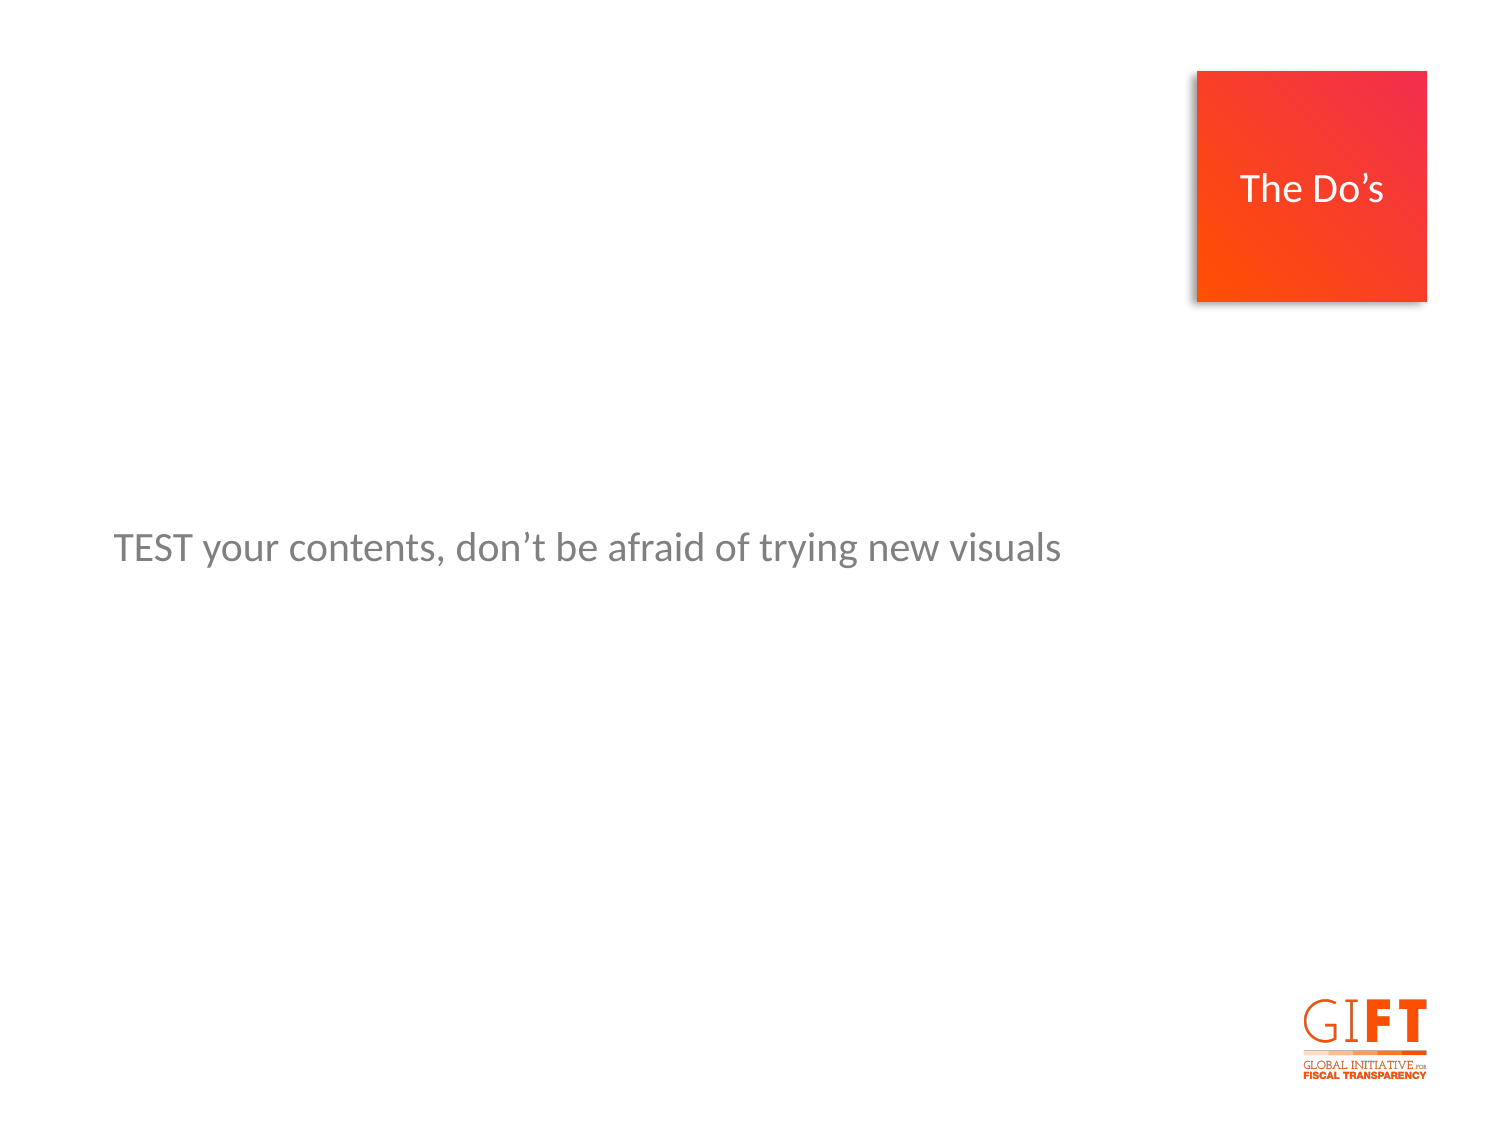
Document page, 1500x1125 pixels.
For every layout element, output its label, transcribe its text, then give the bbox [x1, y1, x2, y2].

text_box TEST your contents, don’t be afraid of trying new visuals [98, 512, 1427, 577]
text_box The Do’s [1218, 153, 1406, 219]
text_box [1196, 70, 1428, 302]
picture [1303, 999, 1427, 1079]
